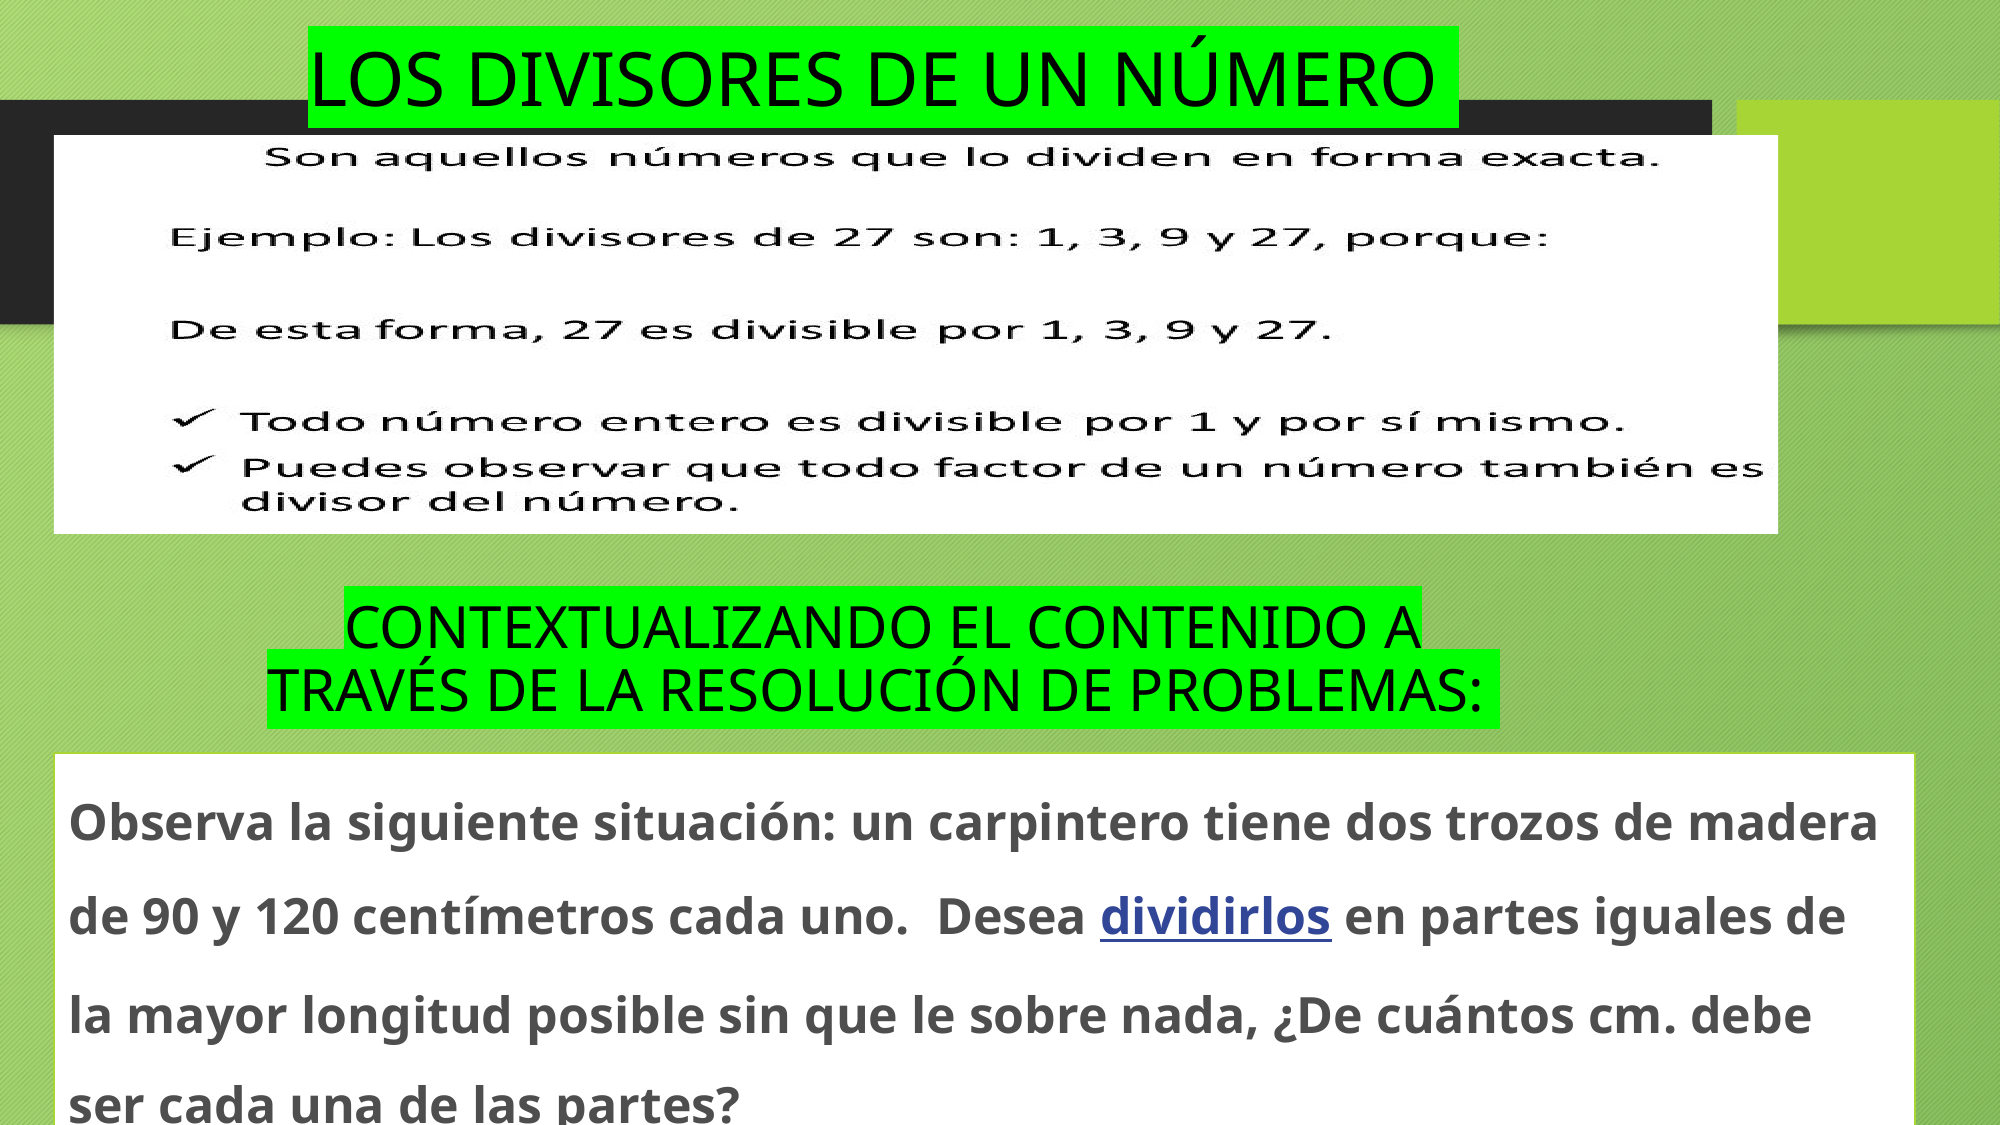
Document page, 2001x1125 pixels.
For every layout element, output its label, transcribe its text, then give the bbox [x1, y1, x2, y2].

list CONTEXTUALIZANDO EL CONTENIDO A TRAVÉS DE LA RESOLUCIÓN DE PROBLEMAS: [242, 590, 1524, 734]
text_box Observa la siguiente situación: un carpintero tiene dos trozos de madera de 90 y 120 centímetros cada uno. Desea dividirlos en partes iguales de la mayor longitud posible sin que le sobre nada, ¿De cuántos cm. debe ser cada una de las partes? [53, 752, 1916, 1125]
title LOS DIVISORES DE UN NÚMERO [94, 0, 1672, 135]
picture [0, 135, 2000, 535]
